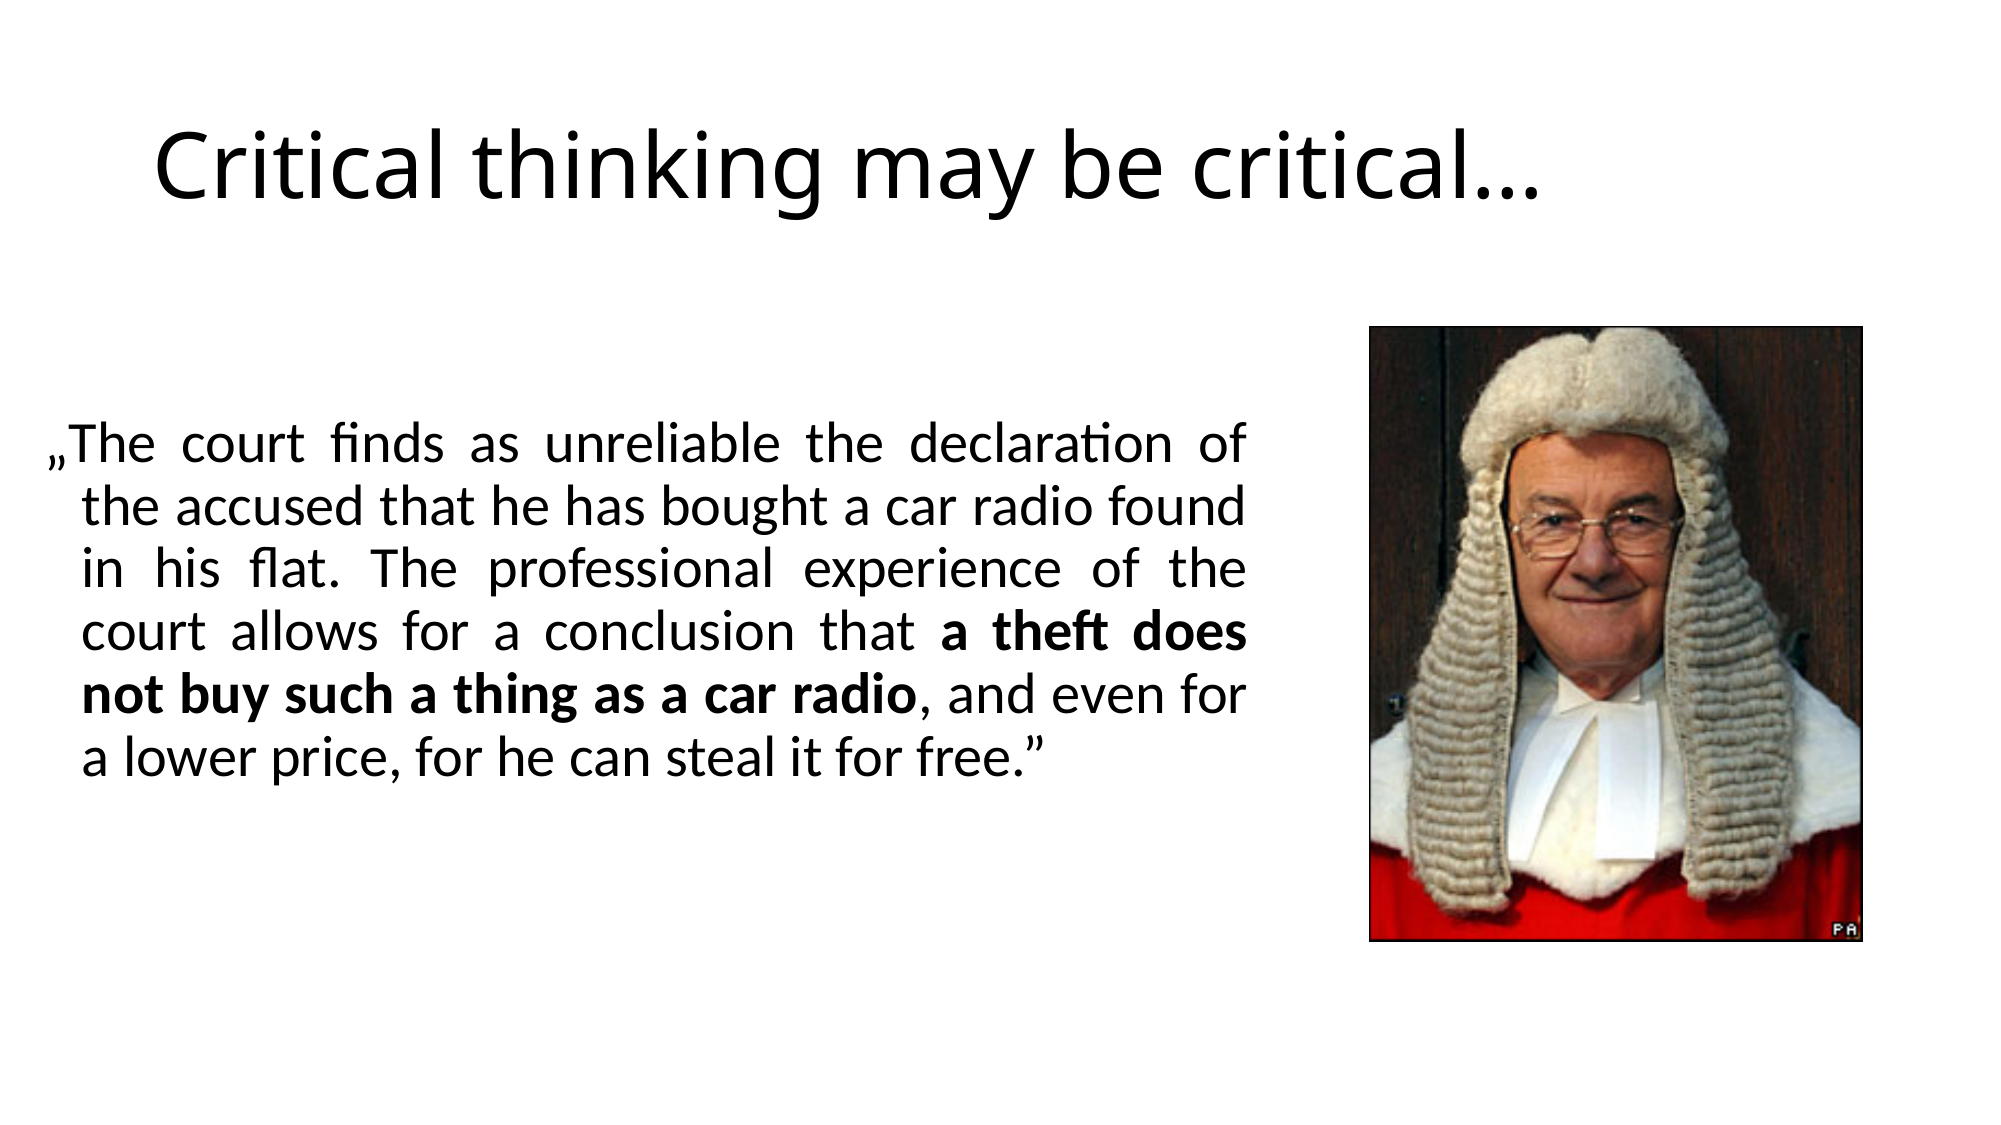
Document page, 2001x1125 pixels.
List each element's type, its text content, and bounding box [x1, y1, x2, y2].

text_box „The court finds as unreliable the declaration of the accused that he has bought a car radio found in his flat. The professional experience of the court allows for a conclusion that a theft does not buy such a thing as a car radio, and even for a lower price, for he can steal it for free.” [29, 404, 1264, 976]
picture [1369, 326, 1863, 942]
title Critical thinking may be critical… [137, 59, 1863, 278]
